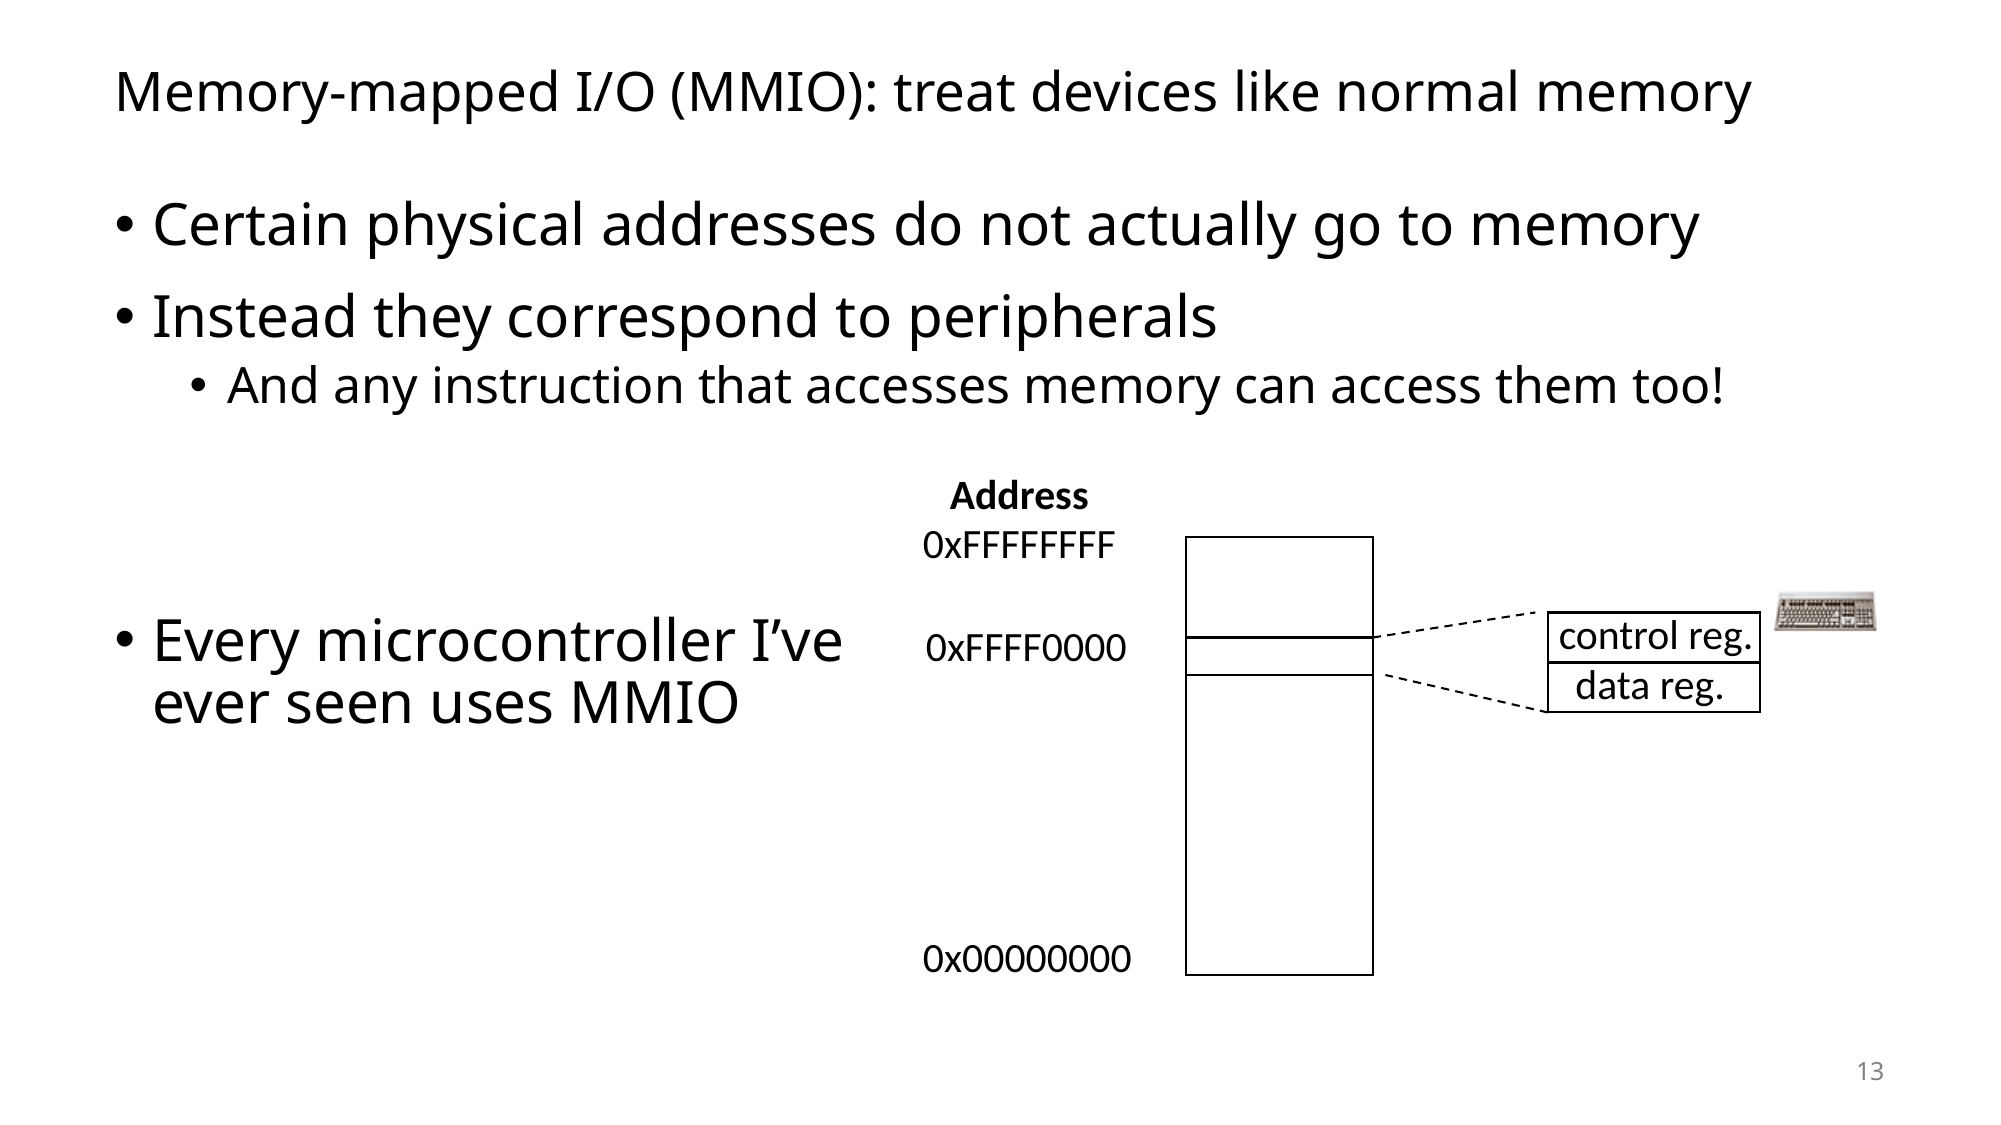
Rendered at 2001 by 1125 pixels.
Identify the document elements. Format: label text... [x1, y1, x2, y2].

list Certain physical addresses do not actually go to memory Instead they correspond to peripherals And any instruction that accesses memory can access them too! Every microcontroller I’ve ever seen uses MMIO [99, 187, 1900, 1013]
title Memory-mapped I/O (MMIO): treat devices like normal memory [99, 37, 1900, 150]
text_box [1374, 562, 1880, 716]
slide_number 13 [1749, 1042, 1900, 1103]
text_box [907, 459, 1374, 989]
